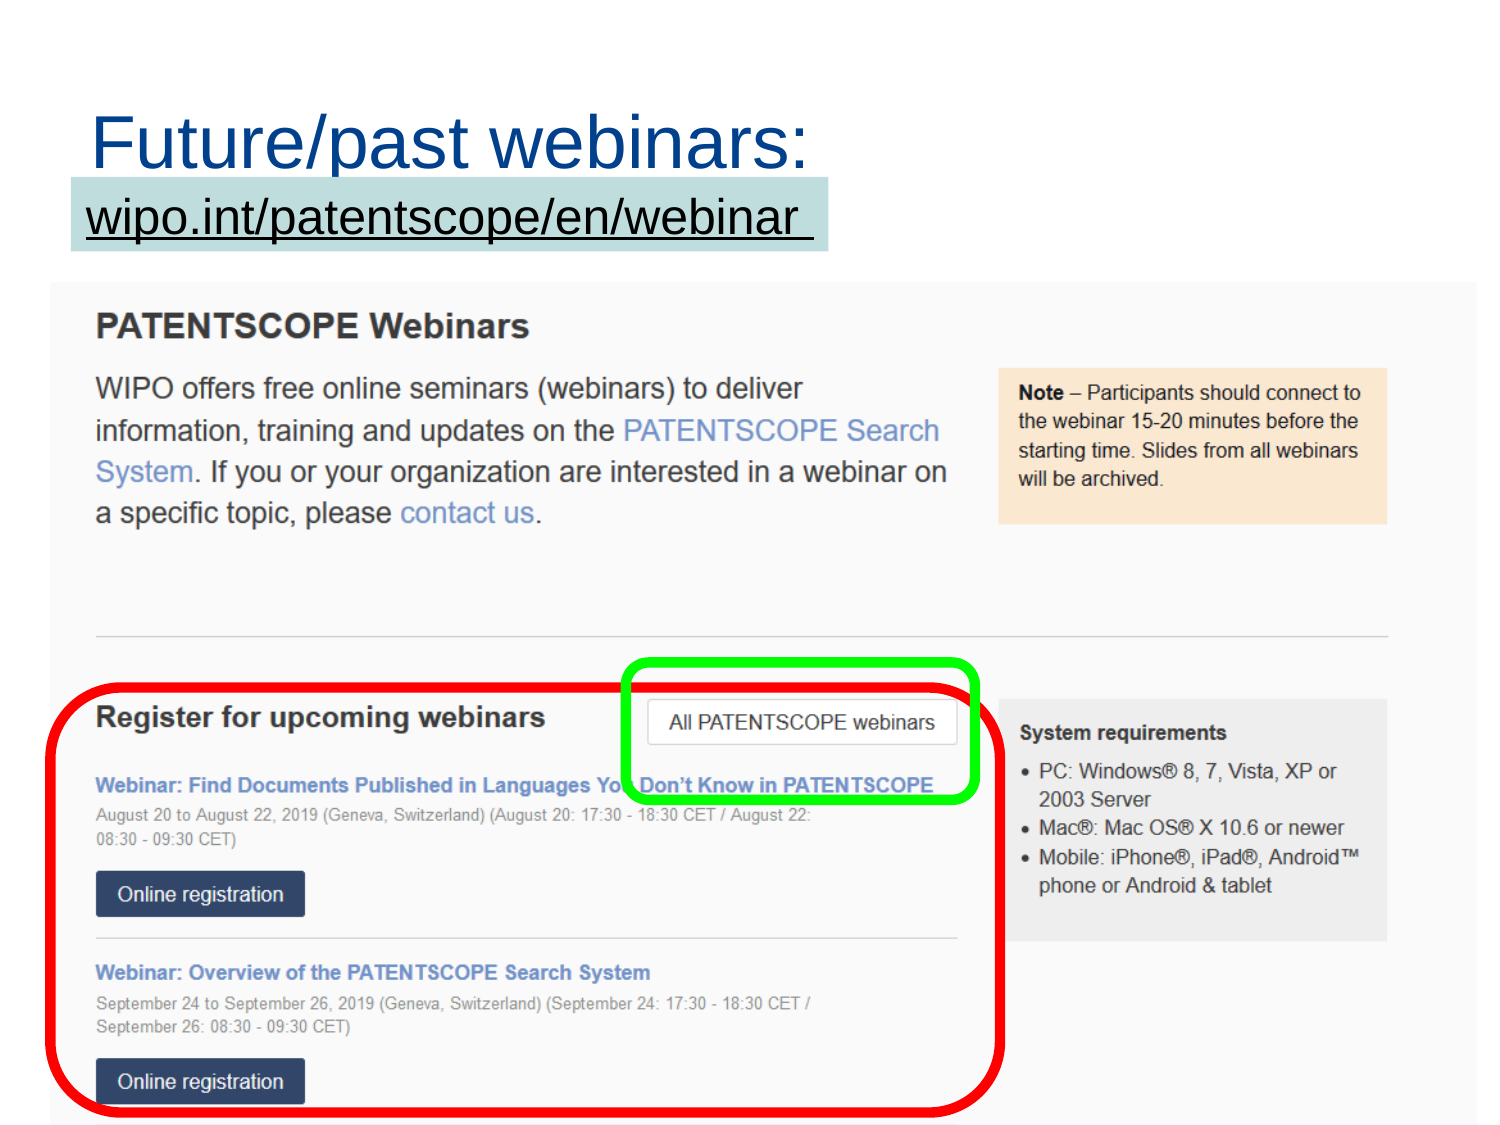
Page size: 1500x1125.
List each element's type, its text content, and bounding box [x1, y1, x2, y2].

picture [0, 0, 1500, 1125]
title Future/past webinars: [75, 45, 1425, 233]
text_box wipo.int/patentscope/en/webinar [70, 176, 829, 252]
